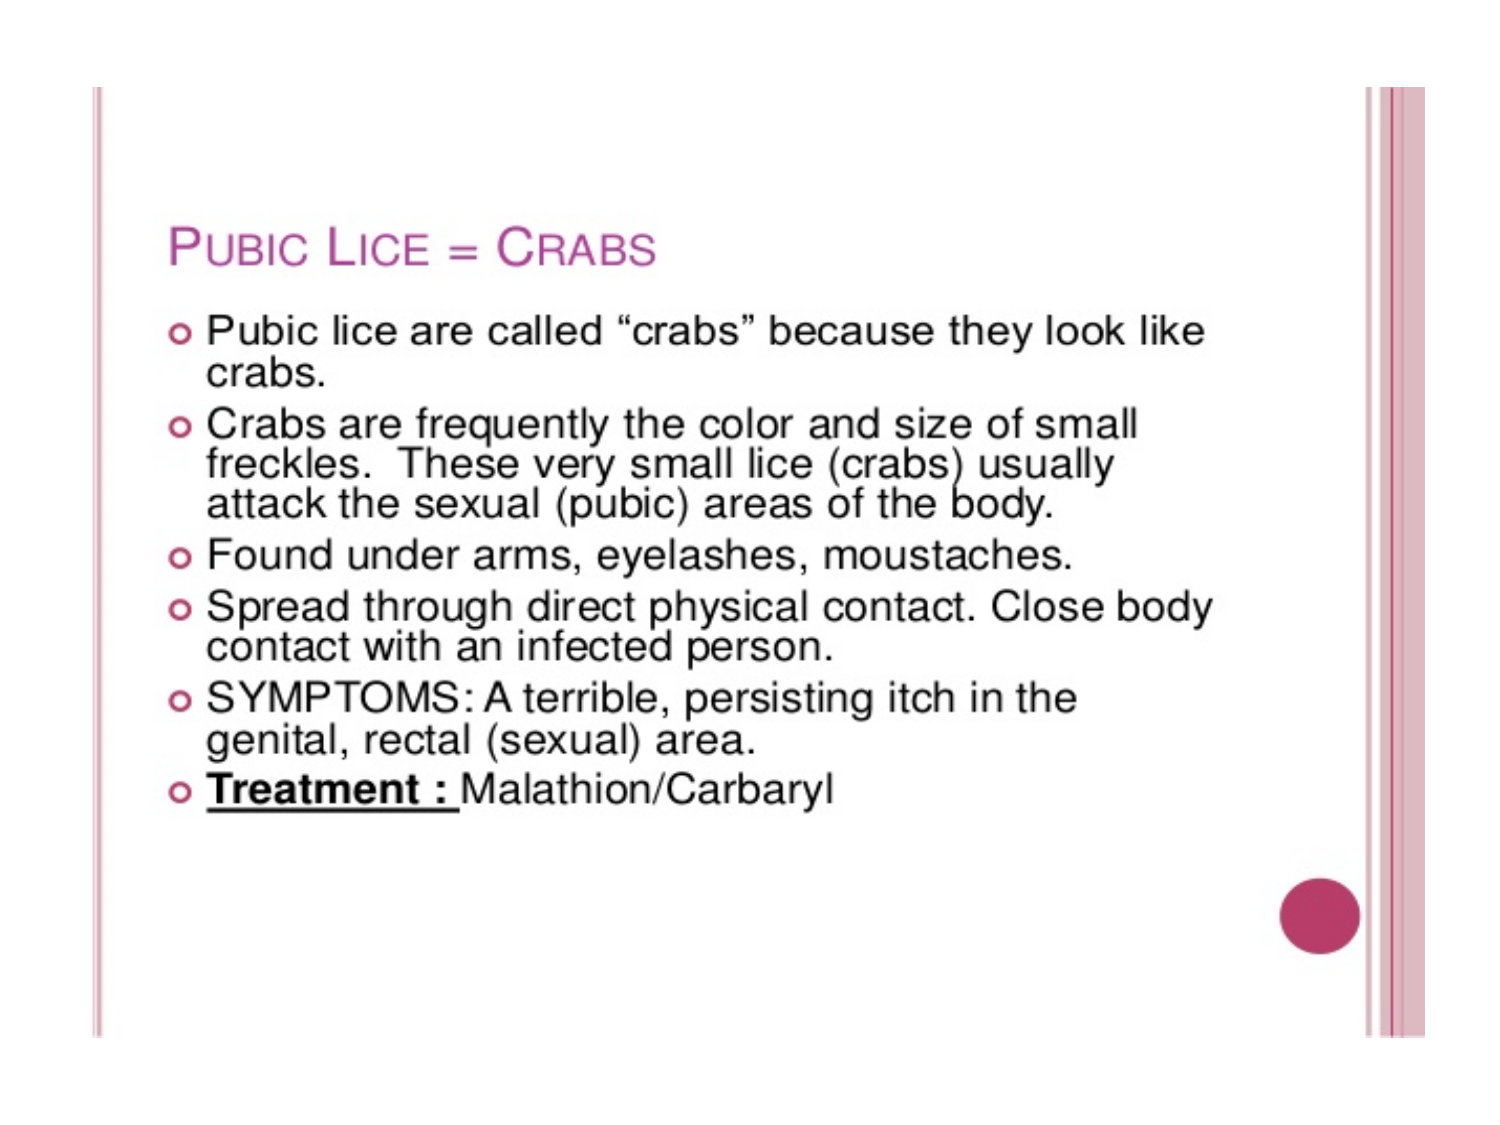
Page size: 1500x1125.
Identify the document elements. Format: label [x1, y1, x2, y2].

picture [87, 87, 1426, 1038]
